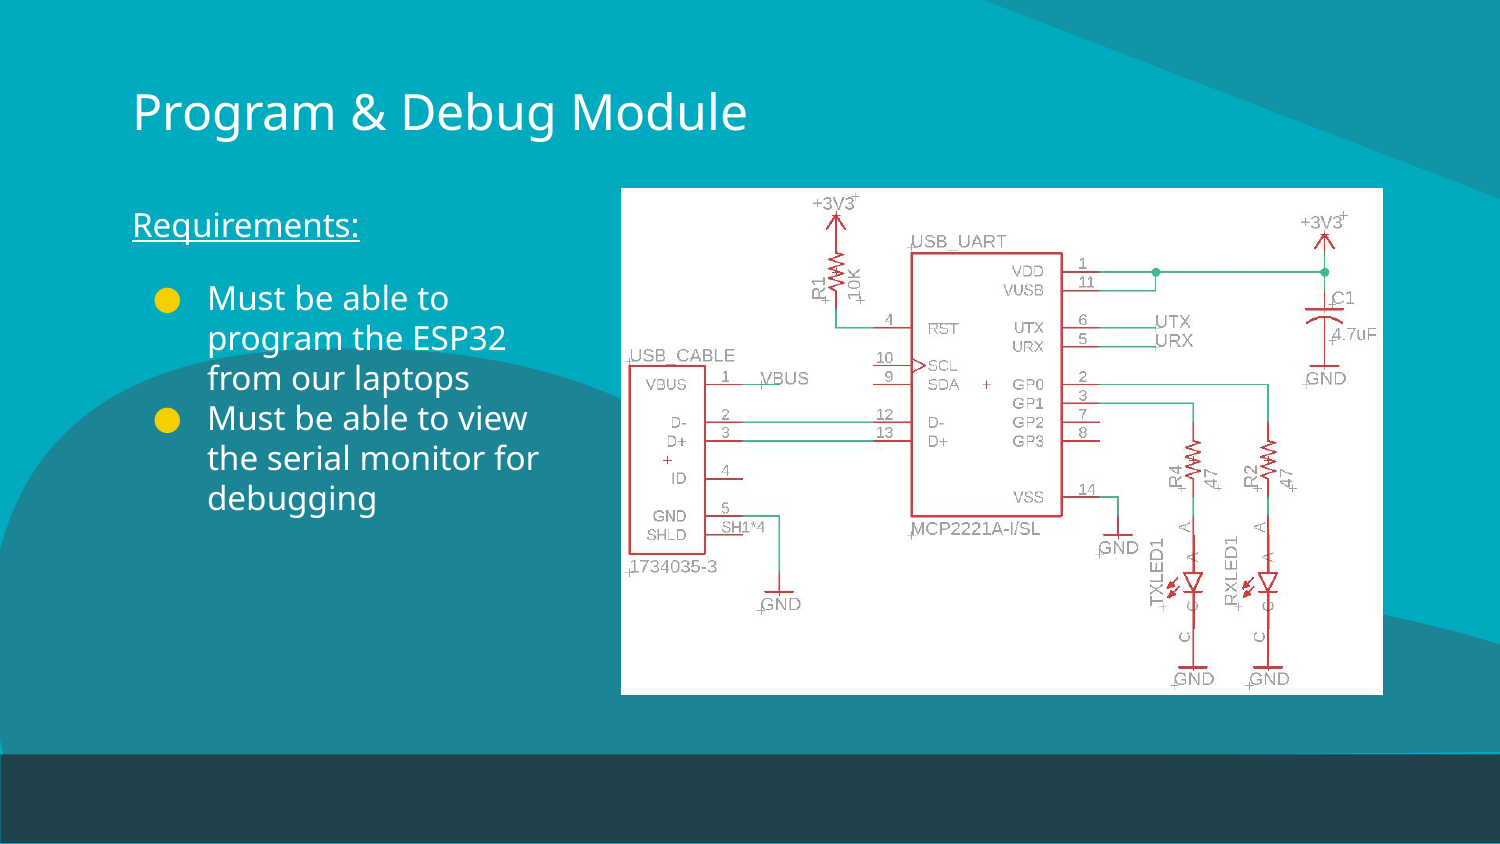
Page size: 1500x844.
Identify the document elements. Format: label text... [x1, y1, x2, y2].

picture [620, 188, 1384, 696]
title Program & Debug Module [116, 63, 1383, 158]
list Requirements: Must be able to program the ESP32 from our laptops Must be able to view the serial monitor for debugging [116, 189, 570, 661]
